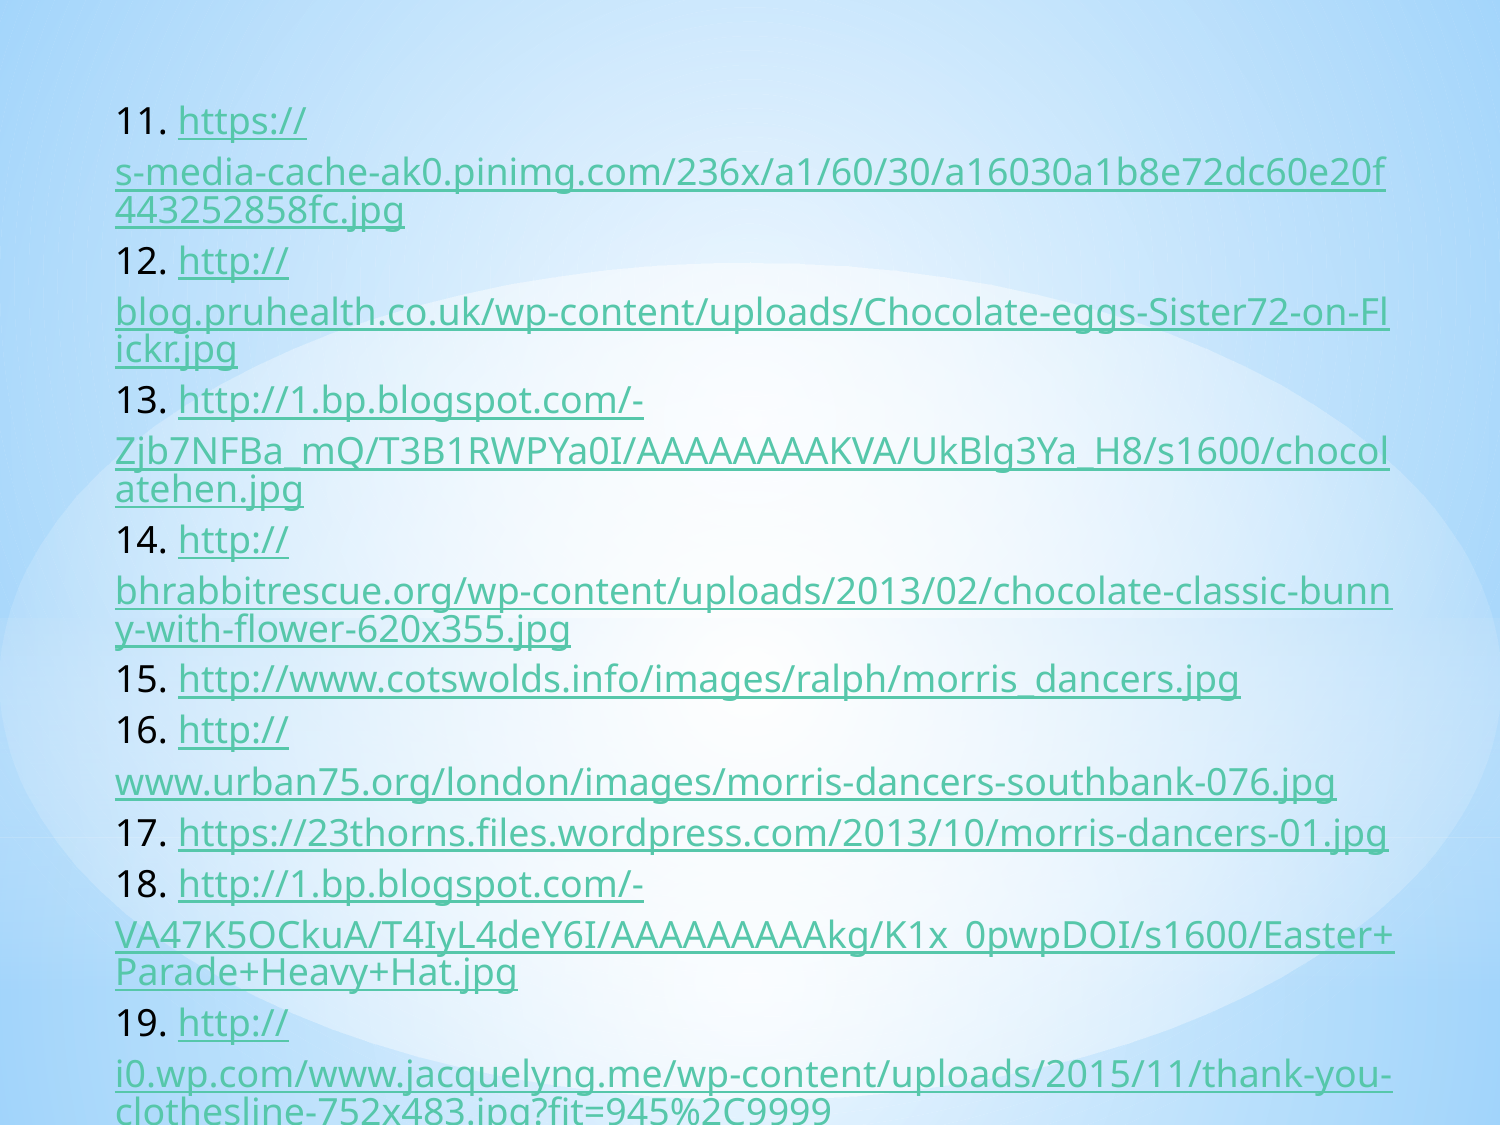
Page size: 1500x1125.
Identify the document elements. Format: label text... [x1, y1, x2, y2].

text_box 11. https://s-media-cache-ak0.pinimg.com/236x/a1/60/30/a16030a1b8e72dc60e20f443252858fc.jpg 12. http://blog.pruhealth.co.uk/wp-content/uploads/Chocolate-eggs-Sister72-on-Flickr.jpg 13. http://1.bp.blogspot.com/-Zjb7NFBa_mQ/T3B1RWPYa0I/AAAAAAAAKVA/UkBlg3Ya_H8/s1600/chocolatehen.jpg 14. http://bhrabbitrescue.org/wp-content/uploads/2013/02/chocolate-classic-bunny-with-flower-620x355.jpg 15. http://www.cotswolds.info/images/ralph/morris_dancers.jpg 16. http://www.urban75.org/london/images/morris-dancers-southbank-076.jpg 17. https://23thorns.files.wordpress.com/2013/10/morris-dancers-01.jpg 18. http://1.bp.blogspot.com/-VA47K5OCkuA/T4IyL4deY6I/AAAAAAAAAkg/K1x_0pwpDOI/s1600/Easter+Parade+Heavy+Hat.jpg 19. http://i0.wp.com/www.jacquelyng.me/wp-content/uploads/2015/11/thank-you-clothesline-752x483.jpg?fit=945%2C9999 [100, 89, 1412, 1125]
